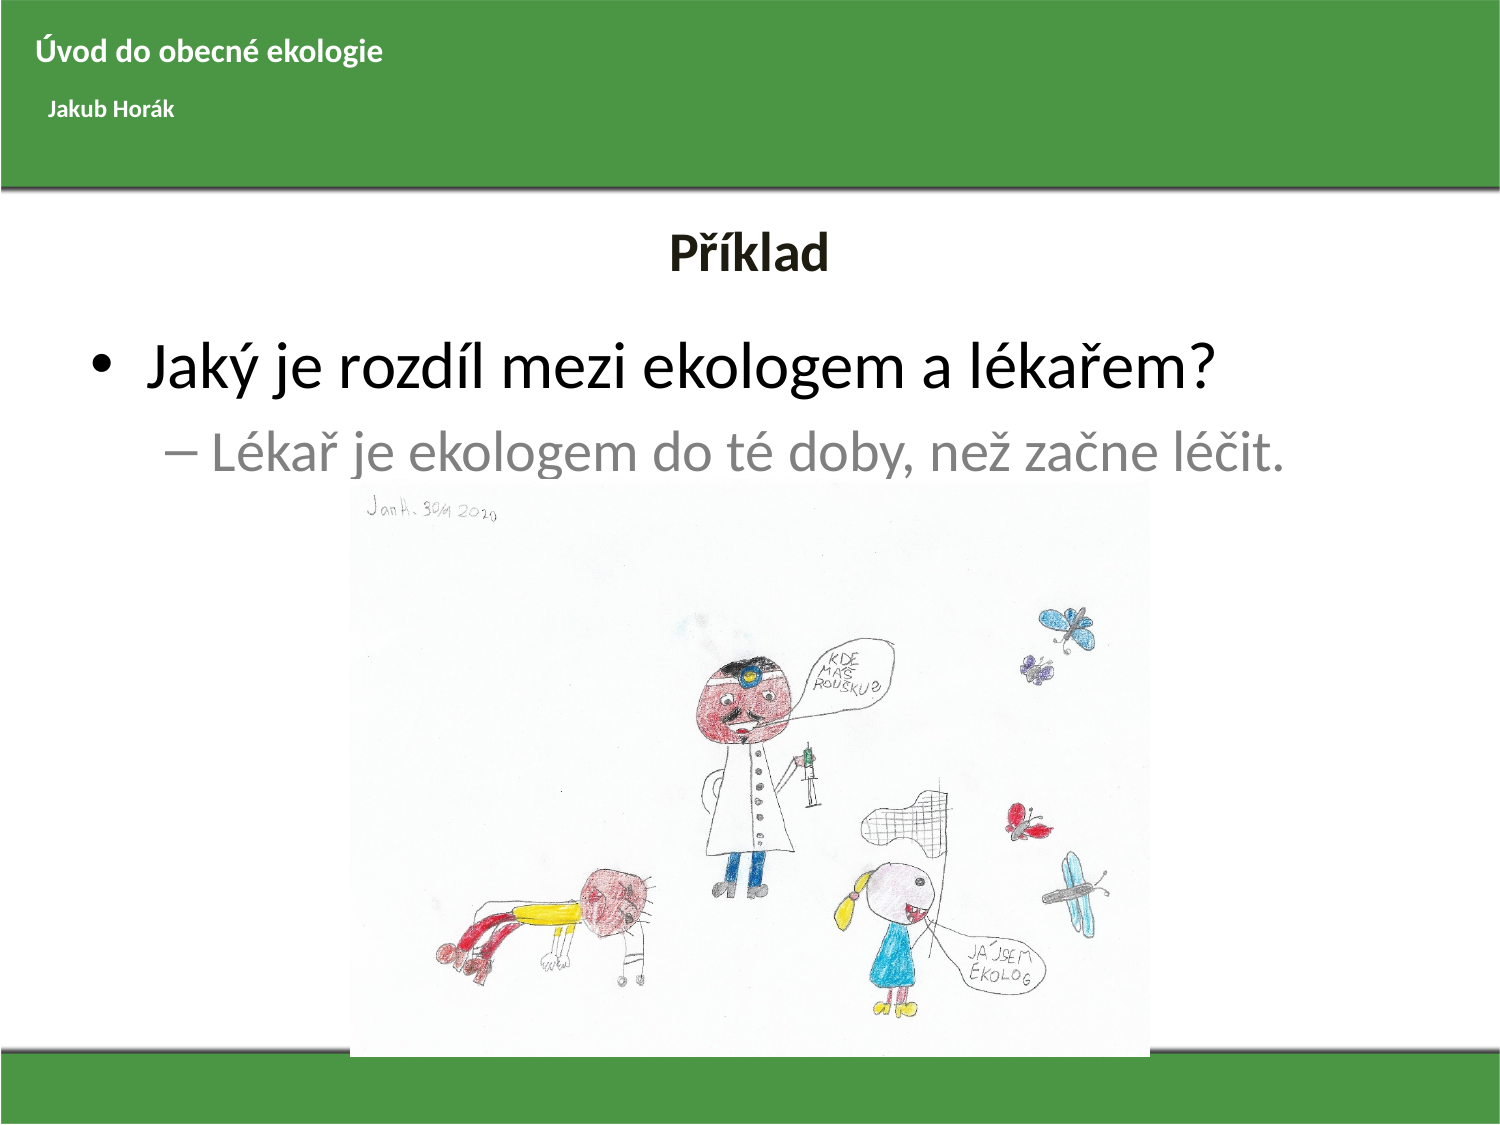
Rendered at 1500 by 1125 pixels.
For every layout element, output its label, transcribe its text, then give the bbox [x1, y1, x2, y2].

picture [0, 0, 1500, 1125]
list Úvod do obecné ekologie [19, 19, 741, 79]
list Jakub Horák [33, 90, 754, 126]
list Jaký je rozdíl mezi ekologem a lékařem? Lékař je ekologem do té doby, než začne léčit. [75, 314, 1425, 1034]
title Příklad [75, 208, 1425, 291]
